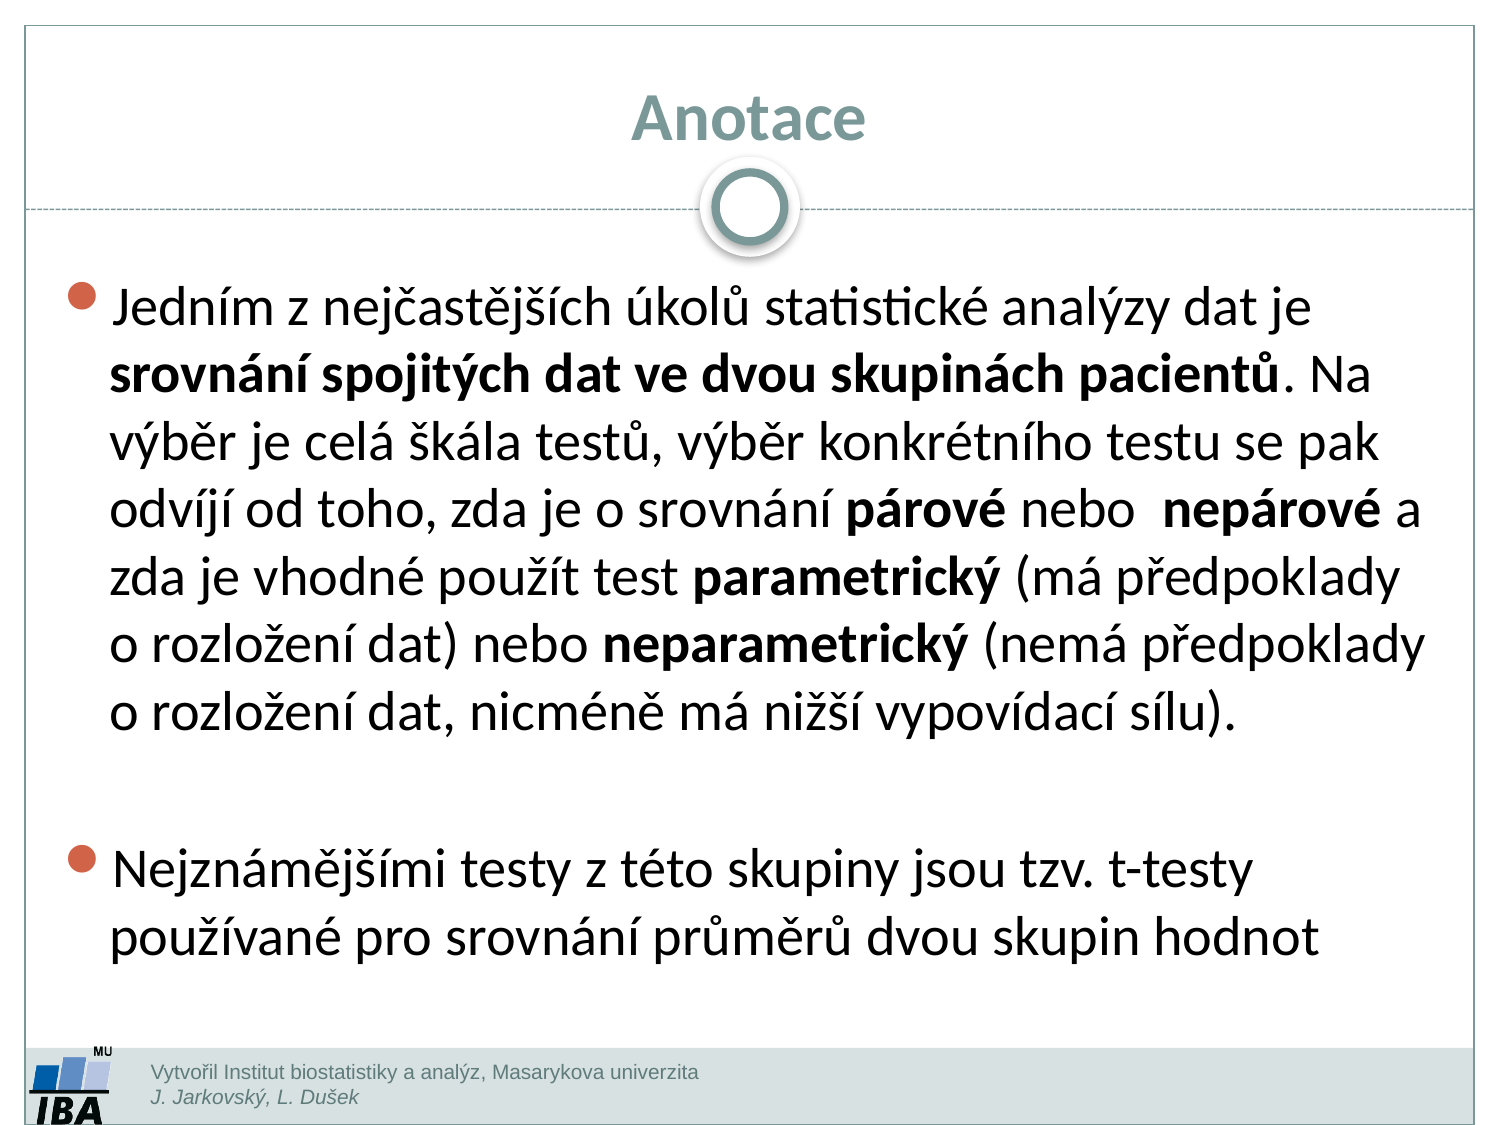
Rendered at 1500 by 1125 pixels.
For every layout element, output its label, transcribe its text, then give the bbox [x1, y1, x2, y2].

picture [29, 1046, 112, 1125]
title Anotace [49, 37, 1450, 163]
list Jedním z nejčastějších úkolů statistické analýzy dat je srovnání spojitých dat ve dvou skupinách pacientů. Na výběr je celá škála testů, výběr konkrétního testu se pak odvíjí od toho, zda je o srovnání párové nebo nepárové a zda je vhodné použít test parametrický (má předpoklady o rozložení dat) nebo neparametrický (nemá předpoklady o rozložení dat, nicméně má nižší vypovídací sílu). Nejznámějšími testy z této skupiny jsou tzv. t-testy používané pro srovnání průměrů dvou skupin hodnot [49, 261, 1450, 1017]
footer Vytvořil Institut biostatistiky a analýz, Masarykova univerzita J. Jarkovský, L. Dušek [135, 1051, 724, 1112]
